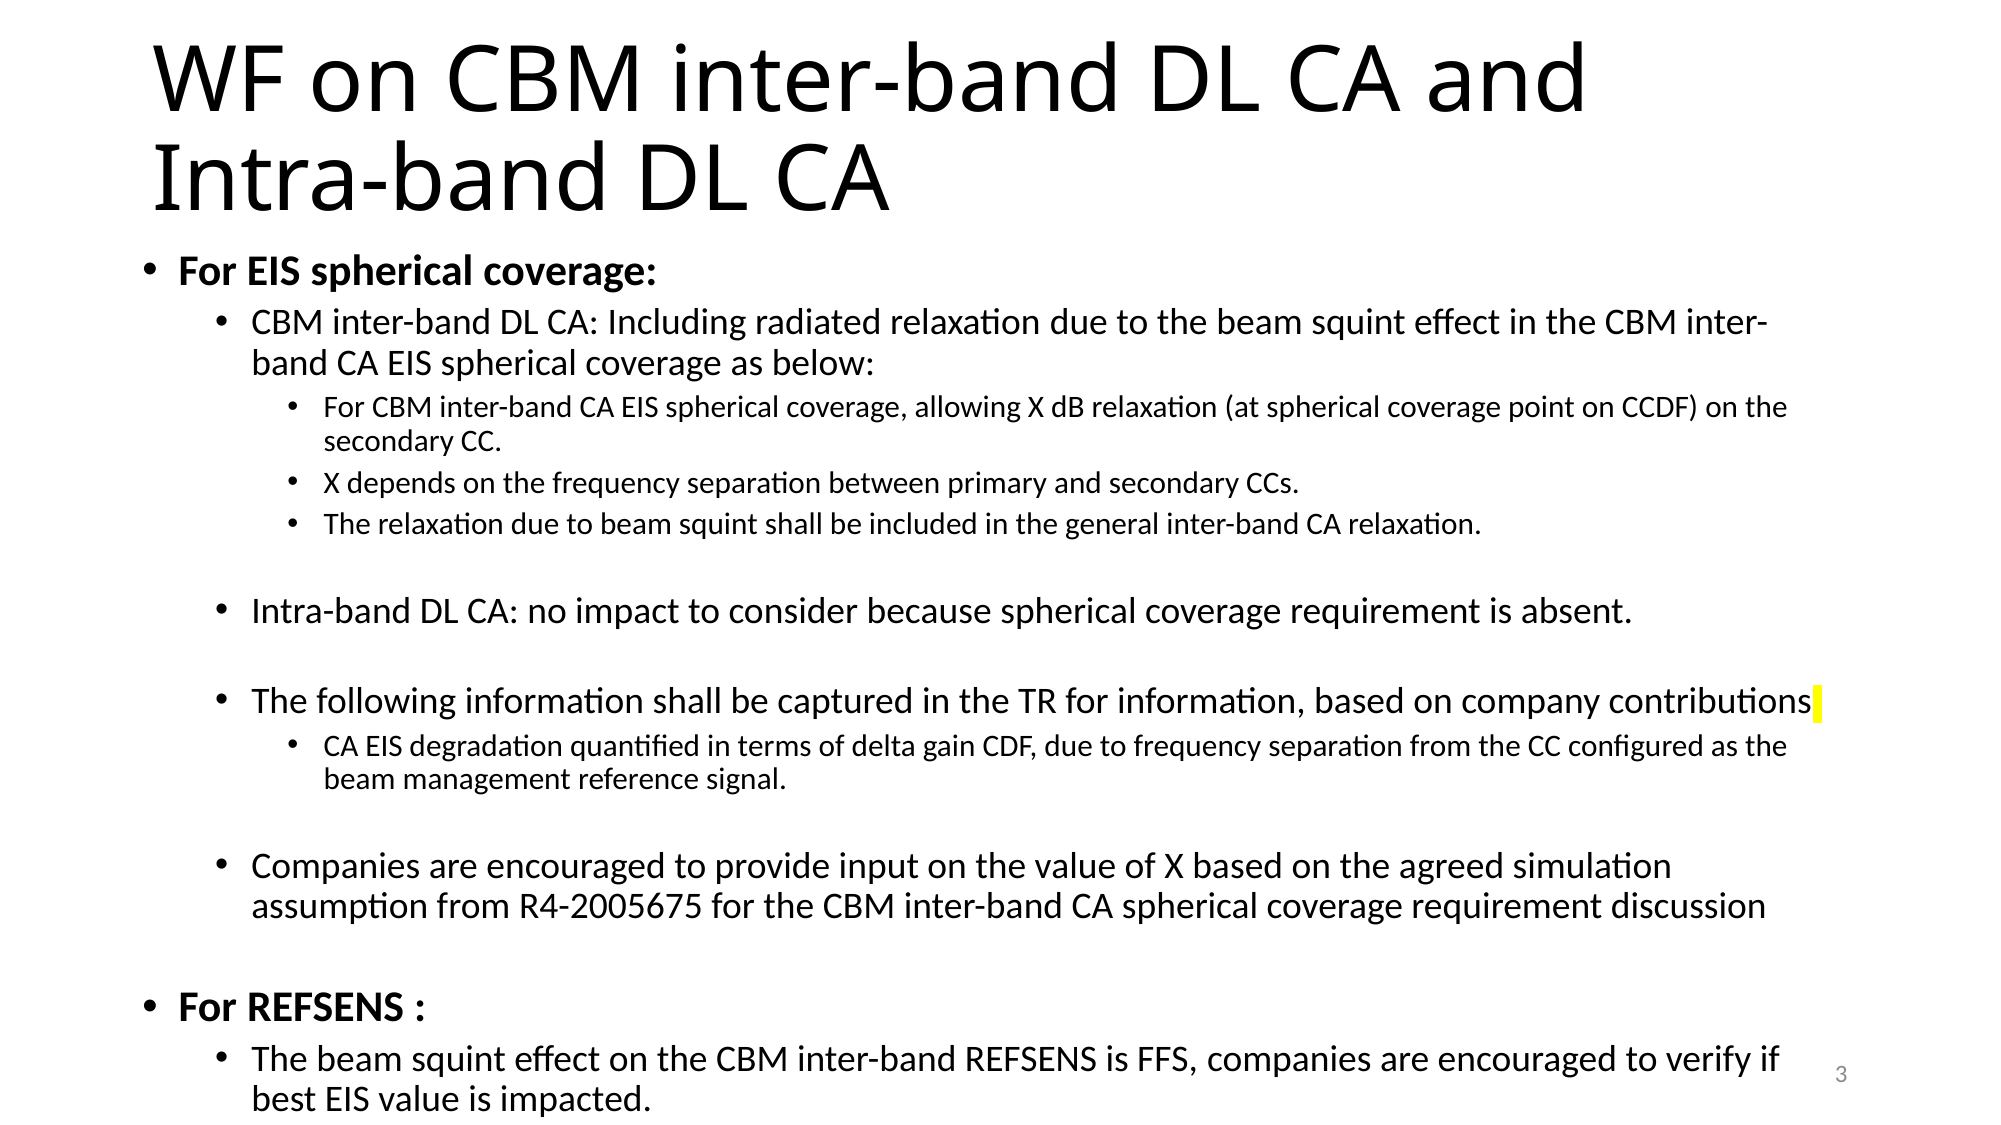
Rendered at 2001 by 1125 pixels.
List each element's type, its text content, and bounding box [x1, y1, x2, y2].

list For EIS spherical coverage: CBM inter-band DL CA: Including radiated relaxation due to the beam squint effect in the CBM inter-band CA EIS spherical coverage as below: For CBM inter-band CA EIS spherical coverage, allowing X dB relaxation (at spherical coverage point on CCDF) on the secondary CC. X depends on the frequency separation between primary and secondary CCs. The relaxation due to beam squint shall be included in the general inter-band CA relaxation. Intra-band DL CA: no impact to consider because spherical coverage requirement is absent. The following information shall be captured in the TR for information, based on company contributions CA EIS degradation quantified in terms of delta gain CDF, due to frequency separation from the CC configured as the beam management reference signal. Companies are encouraged to provide input on the value of X based on the agreed simulation assumption from R4-2005675 for the CBM inter-band CA spherical coverage requirement discussion For REFSENS : The beam squint effect on the CBM inter-band REFSENS is FFS, companies are encouraged to verify if best EIS value is impacted. [127, 239, 1853, 1125]
slide_number 3 [1412, 1042, 1863, 1103]
title WF on CBM inter-band DL CA and Intra-band DL CA [137, 22, 1863, 240]
